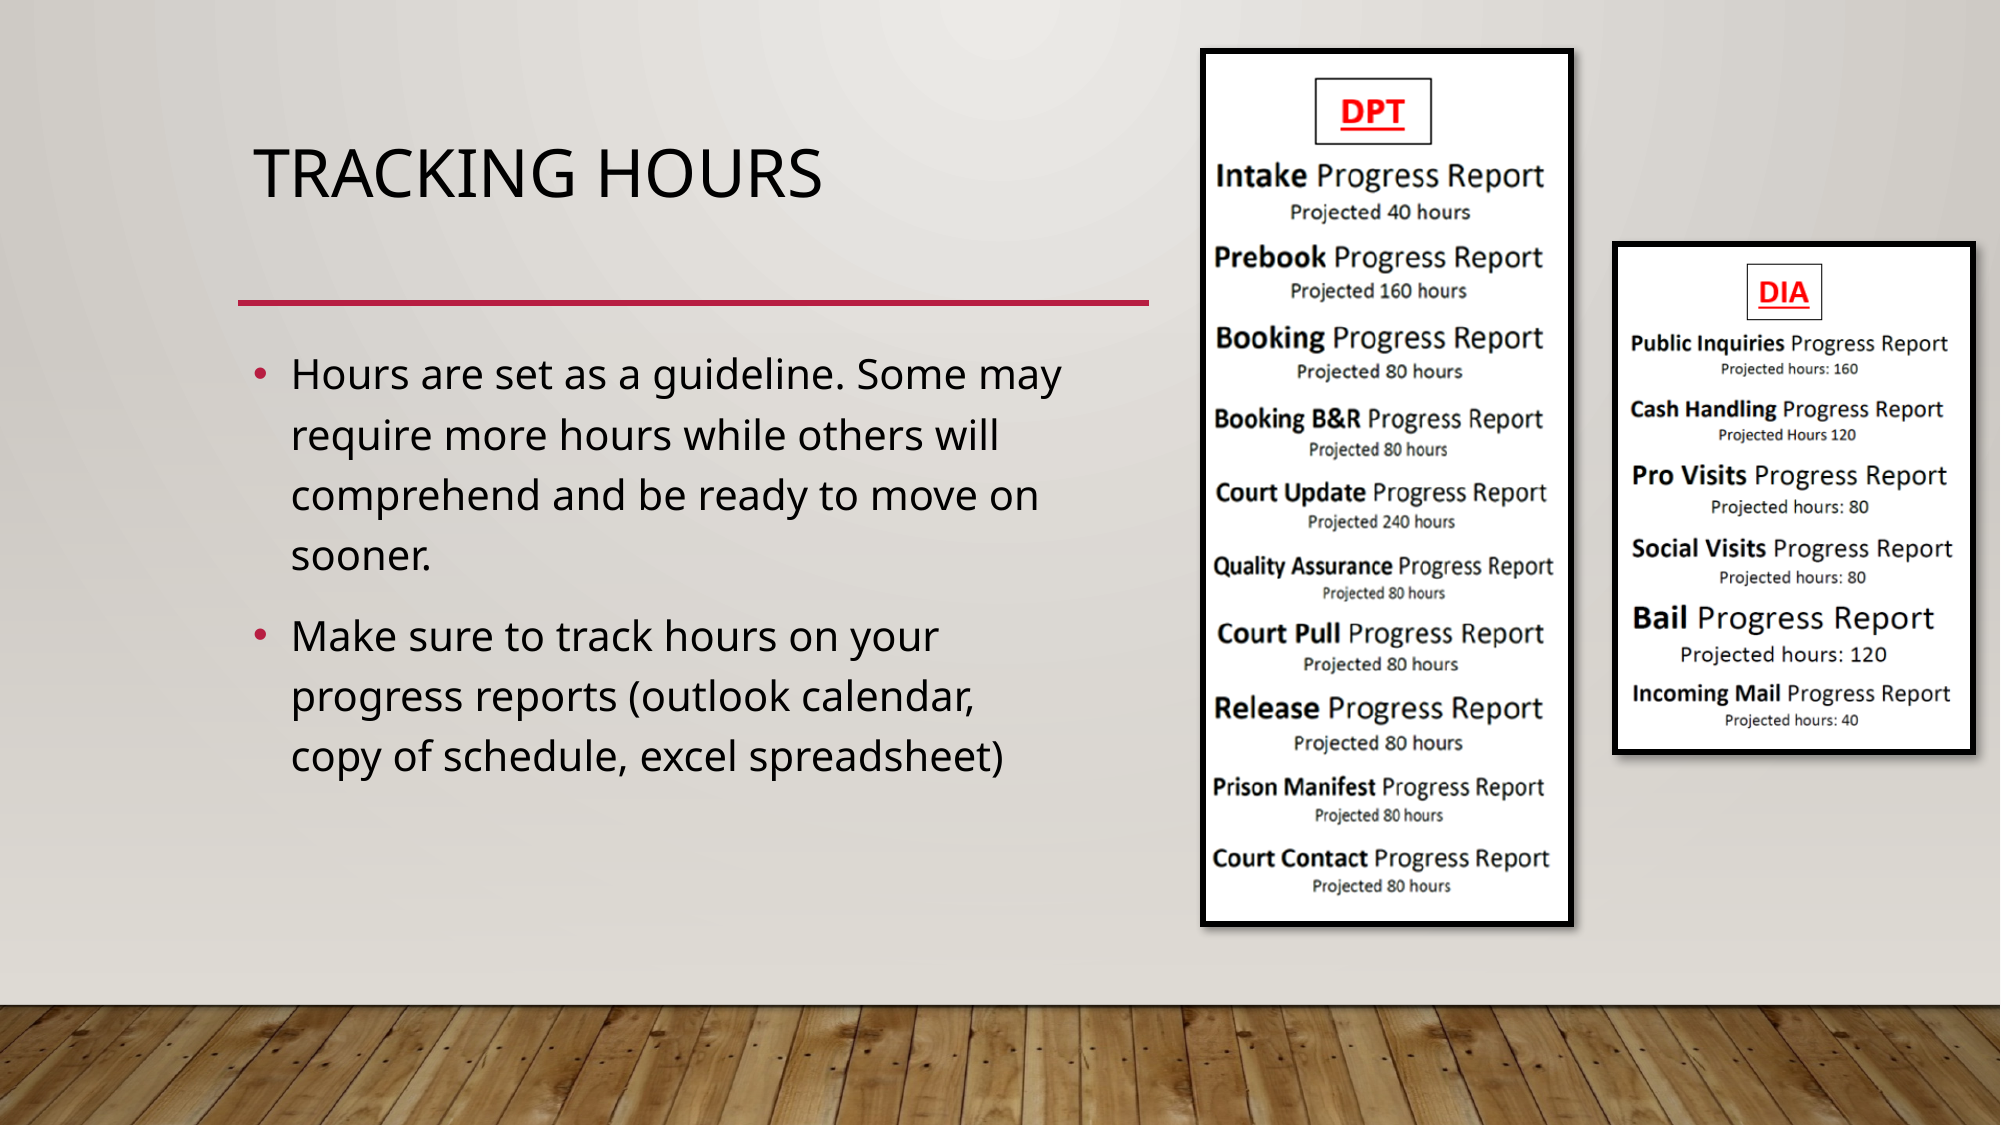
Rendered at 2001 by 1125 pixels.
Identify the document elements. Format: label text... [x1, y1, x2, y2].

text_box [0, 0, 2000, 330]
text_box [0, 330, 2000, 1004]
picture [1205, 53, 1568, 921]
picture [1617, 246, 1971, 749]
list Hours are set as a guideline. Some may require more hours while others will comprehend and be ready to move on sooner. Make sure to track hours on your progress reports (outlook calendar, copy of schedule, excel spreadsheet) [238, 330, 1079, 808]
title tracking hours [238, 131, 1149, 302]
picture [0, 1006, 2000, 1125]
